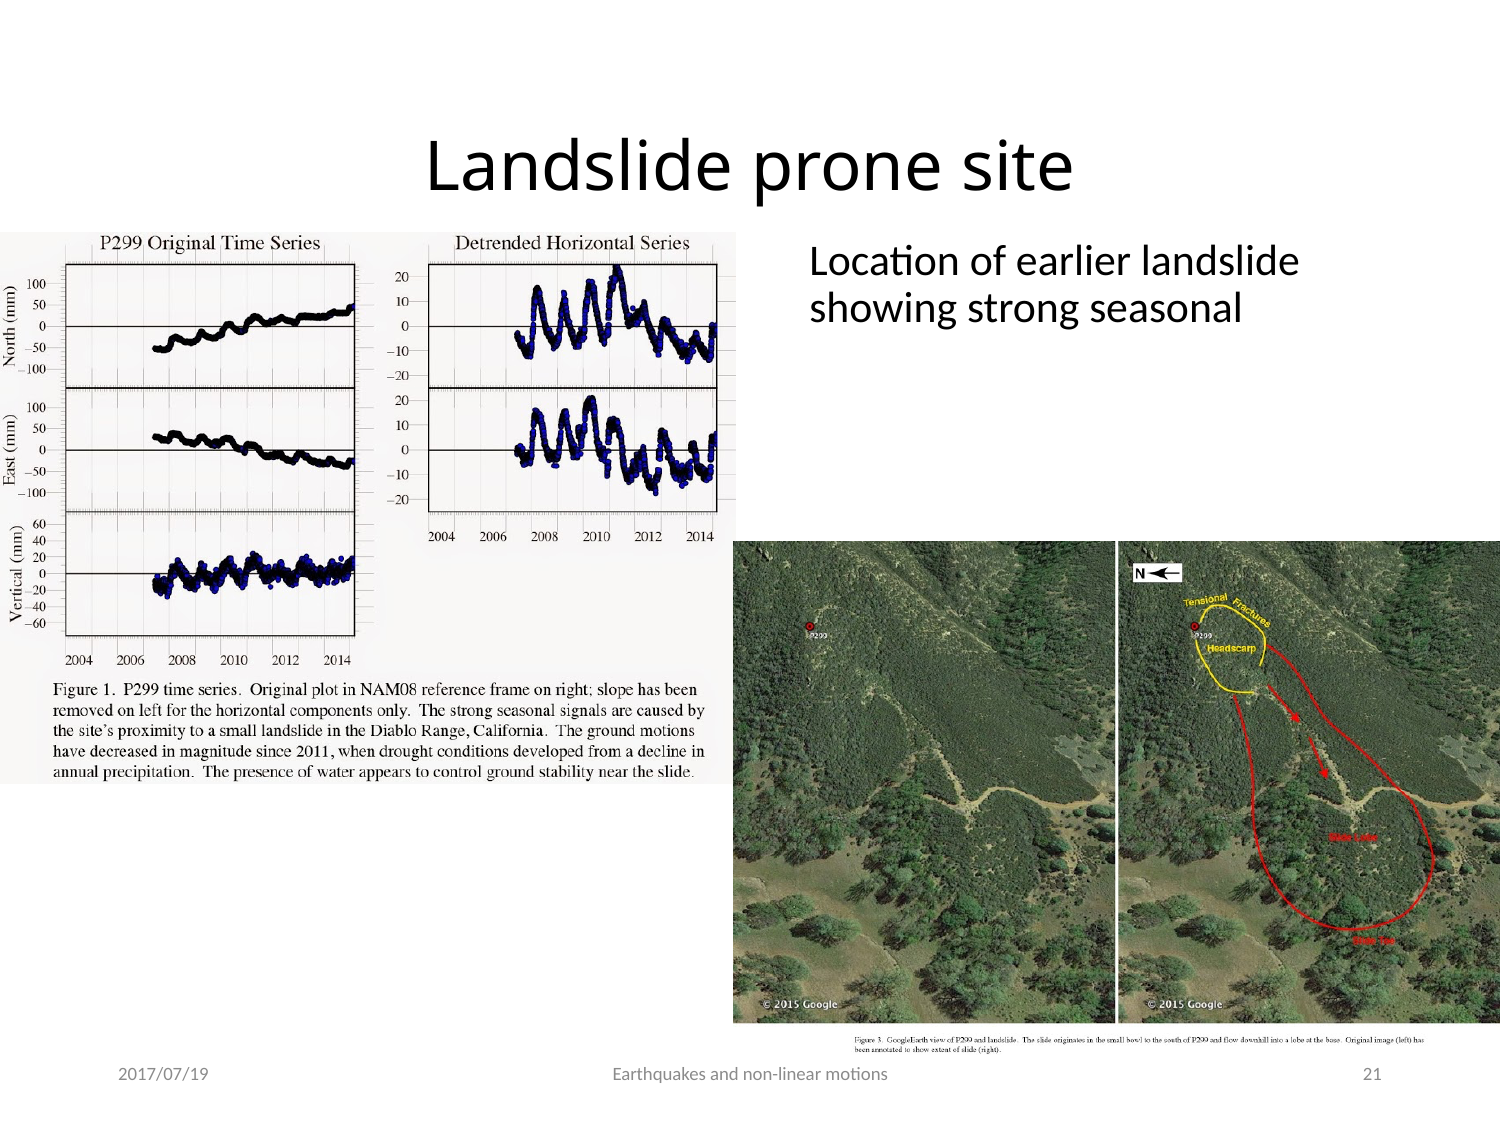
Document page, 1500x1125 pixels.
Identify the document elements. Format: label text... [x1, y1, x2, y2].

footer Earthquakes and non-linear motions [496, 1042, 1004, 1103]
picture [0, 232, 1500, 1055]
slide_number 20 [1059, 1055, 1397, 1103]
list Location of earlier landslide showing strong seasonal [794, 230, 1425, 426]
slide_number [103, 1042, 441, 1103]
title Landslide prone site [103, 59, 1397, 278]
